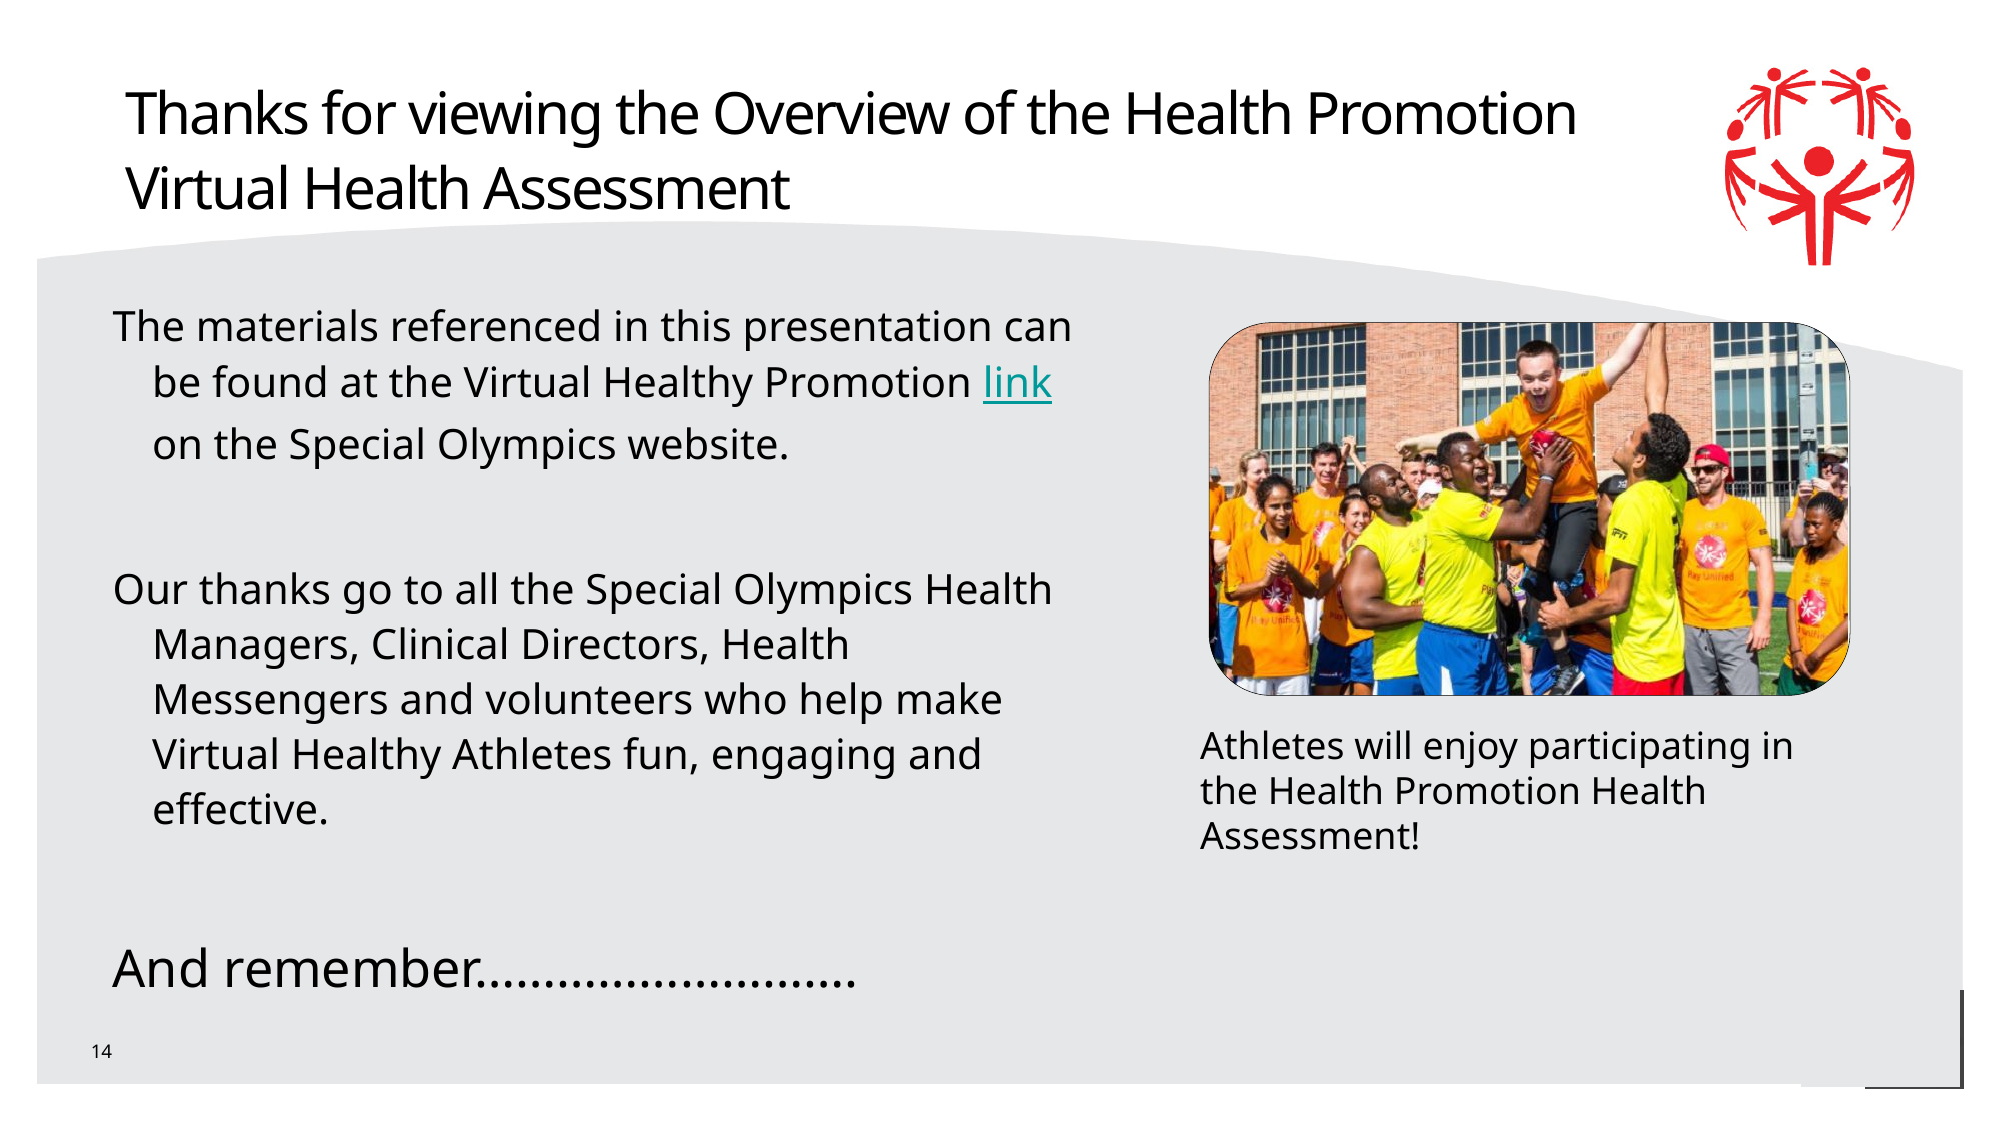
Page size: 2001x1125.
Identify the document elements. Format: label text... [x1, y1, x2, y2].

text_box [1209, 322, 1851, 696]
title Thanks for viewing the Overview of the Health Promotion Virtual Health Assessment [119, 60, 1662, 232]
list The materials referenced in this presentation can be found at the Virtual Healthy Promotion link on the Special Olympics website. Our thanks go to all the Special Olympics Health Managers, Clinical Directors, Health Messengers and volunteers who help make Virtual Healthy Athletes fun, engaging and effective. And remember………………………. [106, 289, 1099, 1022]
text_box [1185, 714, 1960, 1087]
slide_number 14 [80, 1034, 846, 1065]
picture [0, 0, 2001, 1125]
